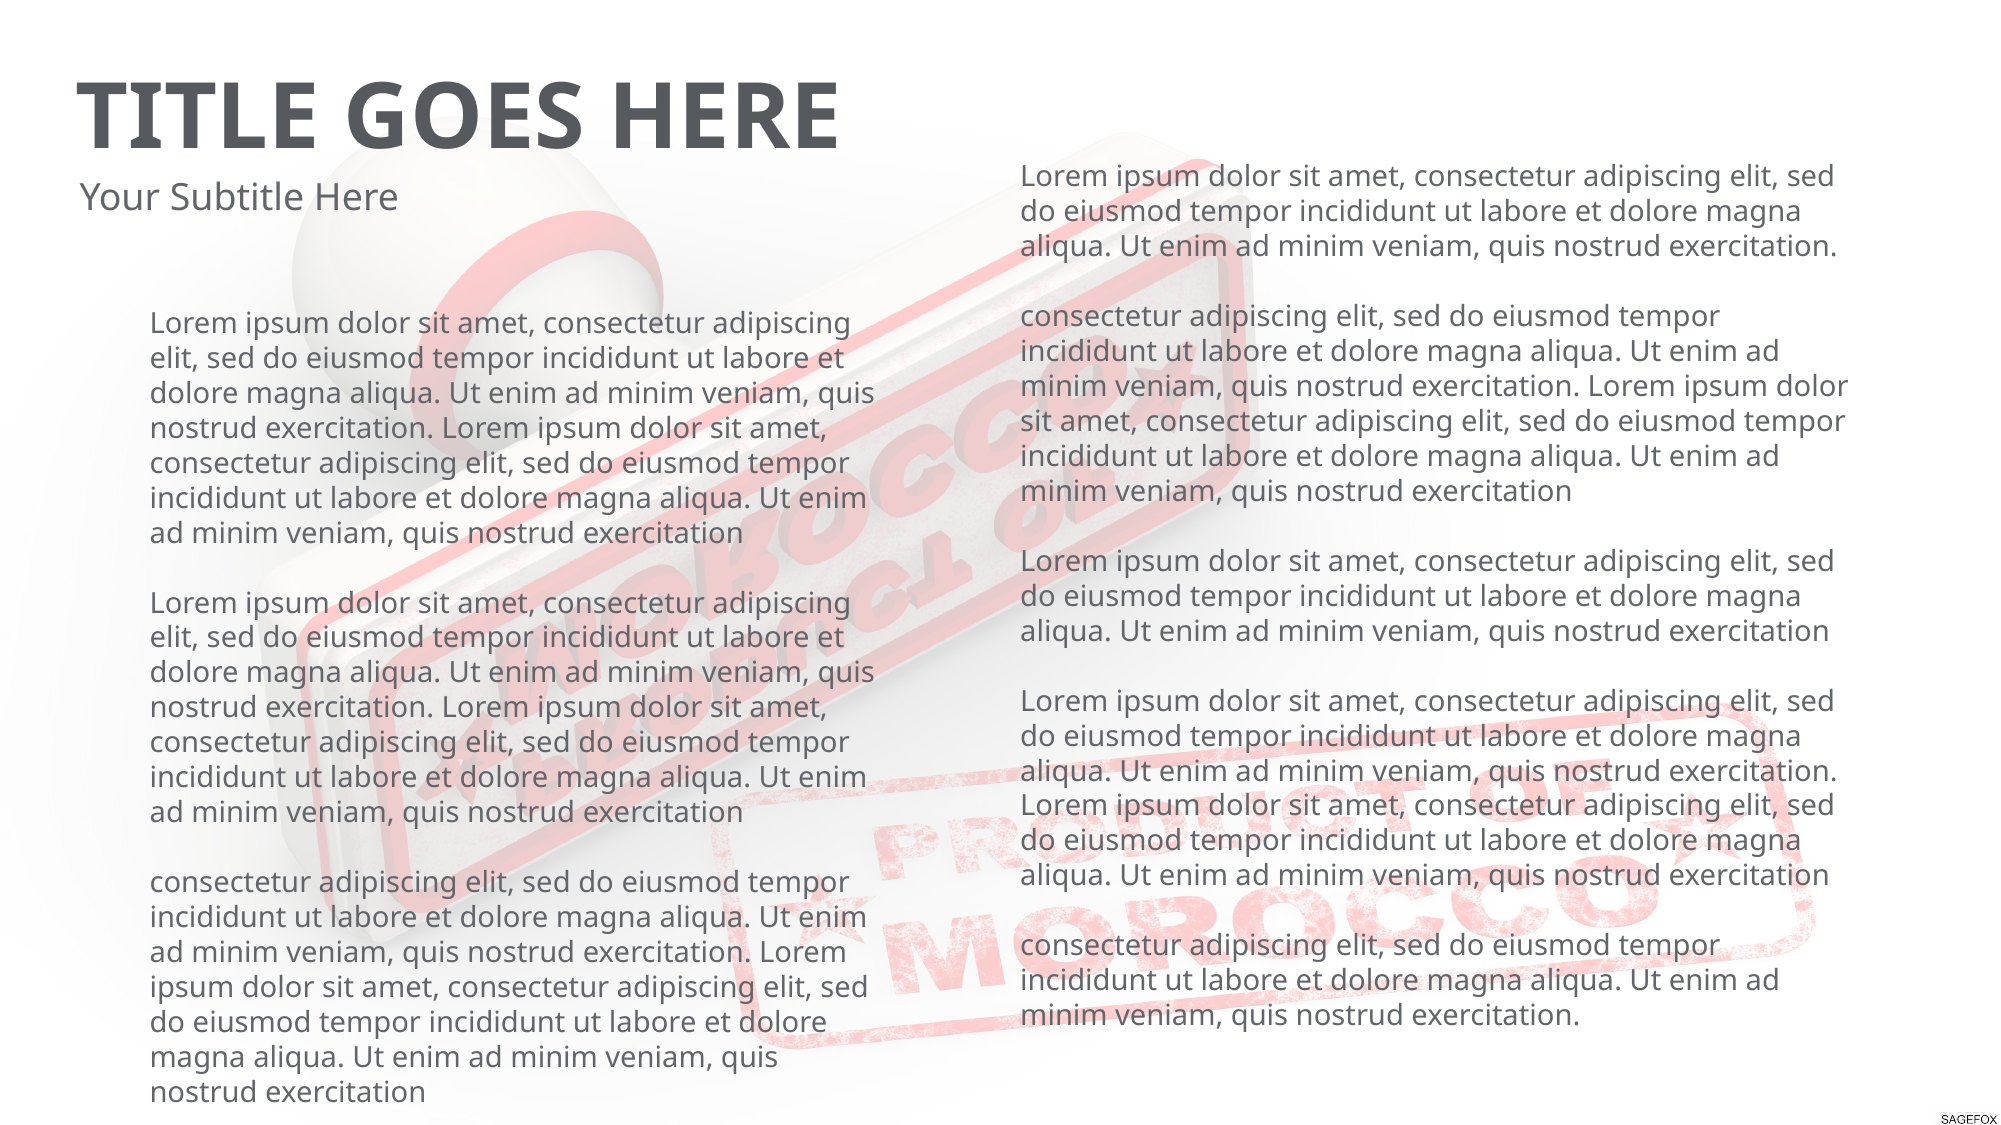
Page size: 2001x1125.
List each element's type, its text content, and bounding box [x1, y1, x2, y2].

text_box Lorem ipsum dolor sit amet, consectetur adipiscing elit, sed do eiusmod tempor incididunt ut labore et dolore magna aliqua. Ut enim ad minim veniam, quis nostrud exercitation. consectetur adipiscing elit, sed do eiusmod tempor incididunt ut labore et dolore magna aliqua. Ut enim ad minim veniam, quis nostrud exercitation. Lorem ipsum dolor sit amet, consectetur adipiscing elit, sed do eiusmod tempor incididunt ut labore et dolore magna aliqua. Ut enim ad minim veniam, quis nostrud exercitation Lorem ipsum dolor sit amet, consectetur adipiscing elit, sed do eiusmod tempor incididunt ut labore et dolore magna aliqua. Ut enim ad minim veniam, quis nostrud exercitation Lorem ipsum dolor sit amet, consectetur adipiscing elit, sed do eiusmod tempor incididunt ut labore et dolore magna aliqua. Ut enim ad minim veniam, quis nostrud exercitation. Lorem ipsum dolor sit amet, consectetur adipiscing elit, sed do eiusmod tempor incididunt ut labore et dolore magna aliqua. Ut enim ad minim veniam, quis nostrud exercitation consectetur adipiscing elit, sed do eiusmod tempor incididunt ut labore et dolore magna aliqua. Ut enim ad minim veniam, quis nostrud exercitation. [1005, 150, 1876, 1039]
text_box Lorem ipsum dolor sit amet, consectetur adipiscing elit, sed do eiusmod tempor incididunt ut labore et dolore magna aliqua. Ut enim ad minim veniam, quis nostrud exercitation. Lorem ipsum dolor sit amet, consectetur adipiscing elit, sed do eiusmod tempor incididunt ut labore et dolore magna aliqua. Ut enim ad minim veniam, quis nostrud exercitation Lorem ipsum dolor sit amet, consectetur adipiscing elit, sed do eiusmod tempor incididunt ut labore et dolore magna aliqua. Ut enim ad minim veniam, quis nostrud exercitation. Lorem ipsum dolor sit amet, consectetur adipiscing elit, sed do eiusmod tempor incididunt ut labore et dolore magna aliqua. Ut enim ad minim veniam, quis nostrud exercitation consectetur adipiscing elit, sed do eiusmod tempor incididunt ut labore et dolore magna aliqua. Ut enim ad minim veniam, quis nostrud exercitation. Lorem ipsum dolor sit amet, consectetur adipiscing elit, sed do eiusmod tempor incididunt ut labore et dolore magna aliqua. Ut enim ad minim veniam, quis nostrud exercitation [134, 296, 897, 1125]
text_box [60, 49, 1020, 227]
picture [1938, 1114, 1999, 1125]
